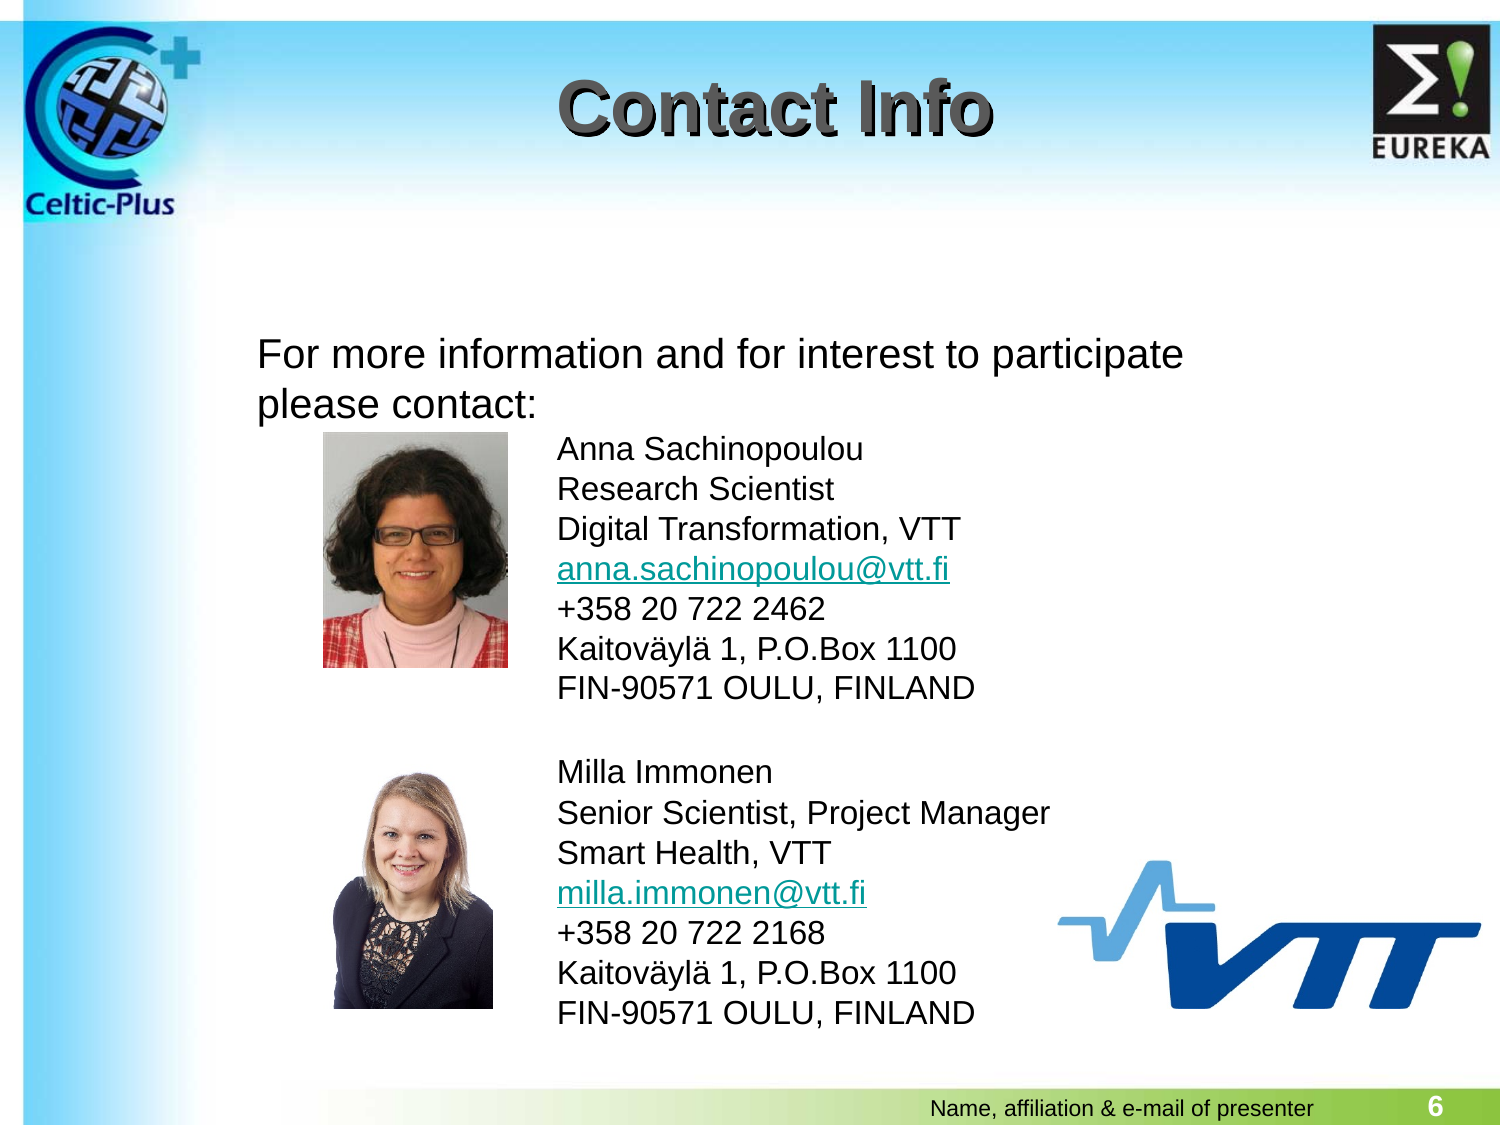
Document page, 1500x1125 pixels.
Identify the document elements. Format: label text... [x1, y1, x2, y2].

picture [322, 432, 508, 669]
title Contact Info [100, 31, 1451, 174]
text_box Name, affiliation & e-mail of presenter [915, 1086, 1350, 1125]
picture [322, 753, 493, 1009]
slide_number 6 [1223, 1034, 1459, 1094]
text_box For more information and for interest to participate please contact: Anna Sachinopoulou Research Scientist Digital Transformation, VTT anna.sachinopoulou@vtt.fi +358 20 722 2462 Kaitoväylä 1, P.O.Box 1100 FIN-90571 OULU, FINLAND Milla Immonen Senior Scientist, Project Manager Smart Health, VTT milla.immonen@vtt.fi +358 20 722 2168 Kaitoväylä 1, P.O.Box 1100 FIN-90571 OULU, FINLAND [242, 319, 1223, 1125]
picture [0, 0, 1500, 1125]
